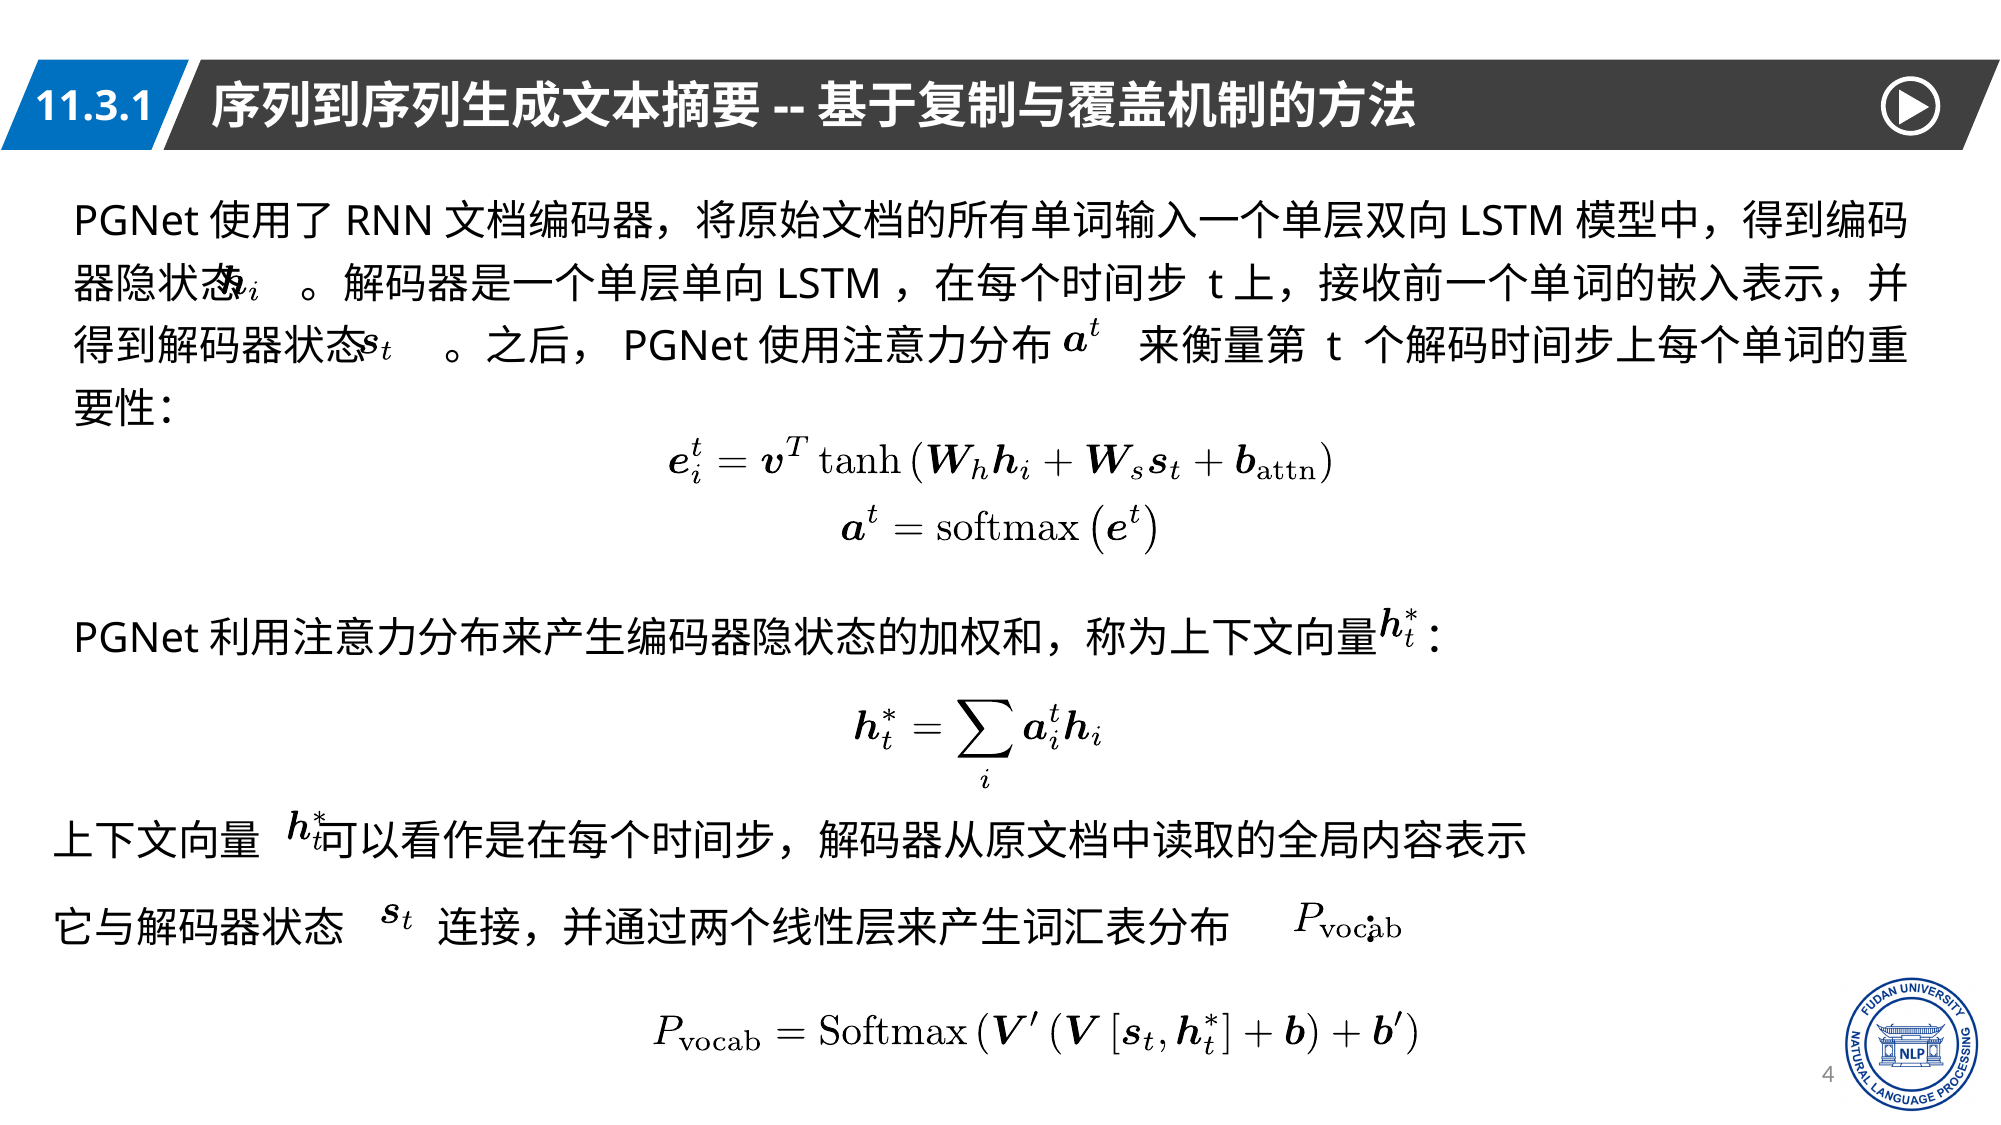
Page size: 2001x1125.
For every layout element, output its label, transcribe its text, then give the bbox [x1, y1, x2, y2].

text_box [1380, 607, 1417, 648]
text_box [33, 59, 189, 91]
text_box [854, 699, 1101, 789]
picture [1834, 972, 1985, 1117]
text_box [1883, 78, 1939, 134]
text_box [669, 435, 1331, 555]
slide_number 44 [1412, 1042, 1863, 1103]
text_box 序列到序列生成文本摘要--基于复制与覆盖机制的方法 [196, 66, 1433, 142]
text_box PGNet使用了RNN文档编码器，将原始文档的所有单词输入一个单层双向LSTM模型中，得到编码器隐状态 。解码器是一个单层单向LSTM，在每个时间步 t上，接收前一个单词的嵌入表示，并得到解码器状态 。之后，PGNet使用注意力分布 来衡量第 t 个解码时间步上每个单词的重要性： [58, 174, 1925, 440]
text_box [360, 334, 392, 361]
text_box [380, 903, 413, 930]
text_box [163, 59, 2000, 150]
text_box [1, 121, 157, 150]
text_box 11.3.1 [13, 71, 176, 137]
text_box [1063, 317, 1100, 352]
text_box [652, 1010, 1417, 1055]
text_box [221, 265, 259, 301]
text_box 上下文向量 可以看作是在每个时间步，解码器从原文档中读取的全局内容表示 它与解码器状态 连接，并通过两个线性层来产生词汇表分布 ： [38, 793, 1955, 959]
text_box PGNet利用注意力分布来产生编码器隐状态的加权和，称为上下文向量 ： [58, 591, 1849, 669]
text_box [1293, 902, 1402, 938]
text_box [287, 810, 326, 851]
